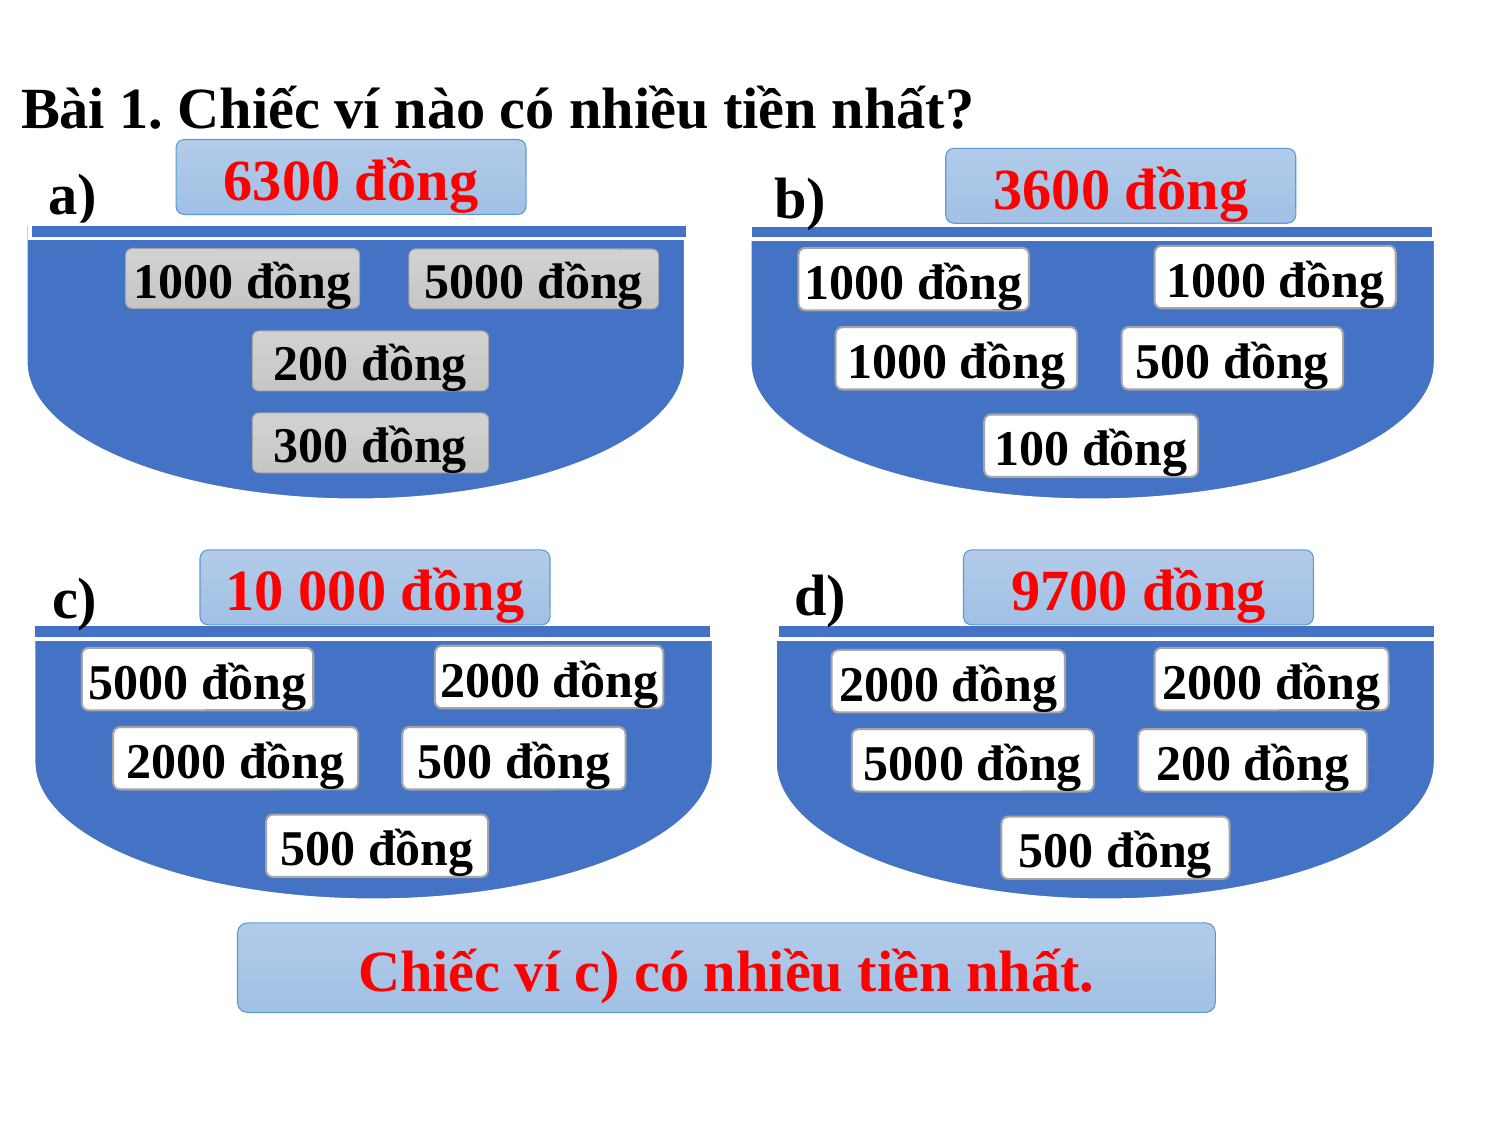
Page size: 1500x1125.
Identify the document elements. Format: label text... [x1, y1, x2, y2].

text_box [775, 549, 1436, 900]
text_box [749, 152, 1436, 500]
text_box 3600 đồng [946, 147, 1296, 152]
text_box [33, 552, 714, 900]
text_box Chiếc ví c) có nhiều tiền nhất. [236, 922, 1216, 1014]
text_box Bài 1. Chiếc ví nào có nhiều tiền nhất? [6, 62, 1169, 148]
text_box 6300 đồng [175, 138, 527, 149]
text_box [26, 149, 688, 500]
